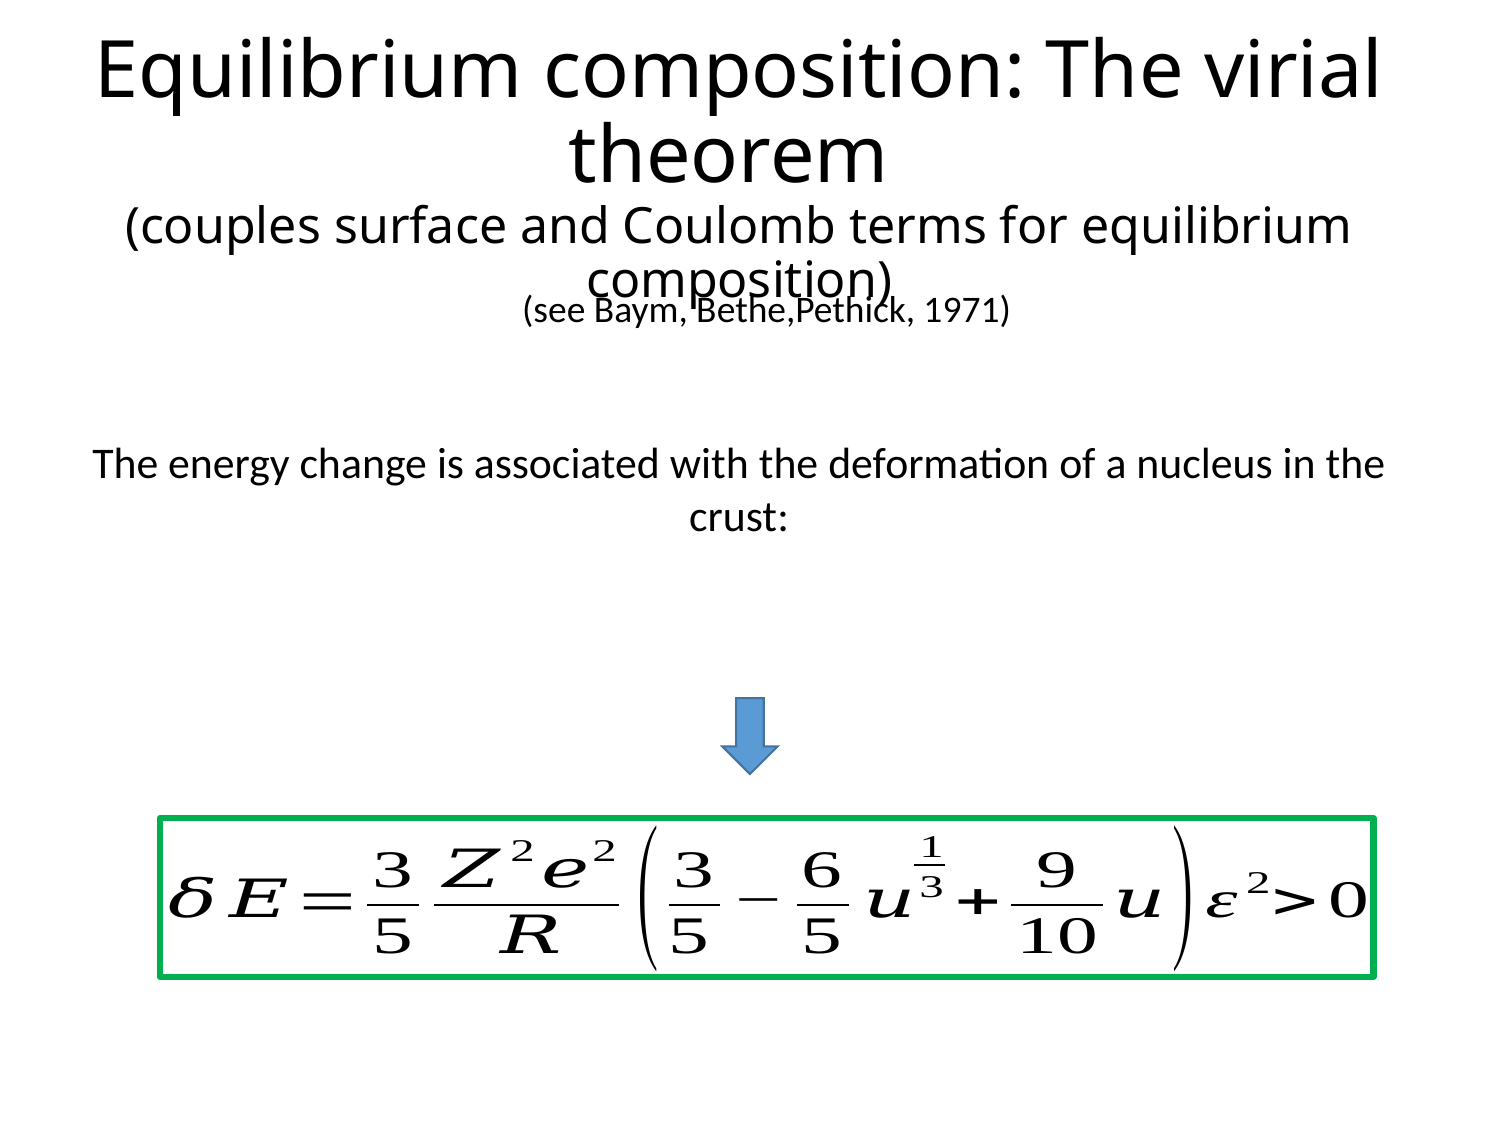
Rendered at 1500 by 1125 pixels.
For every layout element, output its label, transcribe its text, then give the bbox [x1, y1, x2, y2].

text_box [119, 294, 1414, 901]
text_box [719, 697, 781, 776]
text_box Equilibrium composition: The virial theorem (couples surface and Coulomb terms for equilibrium composition) [26, 21, 1452, 131]
